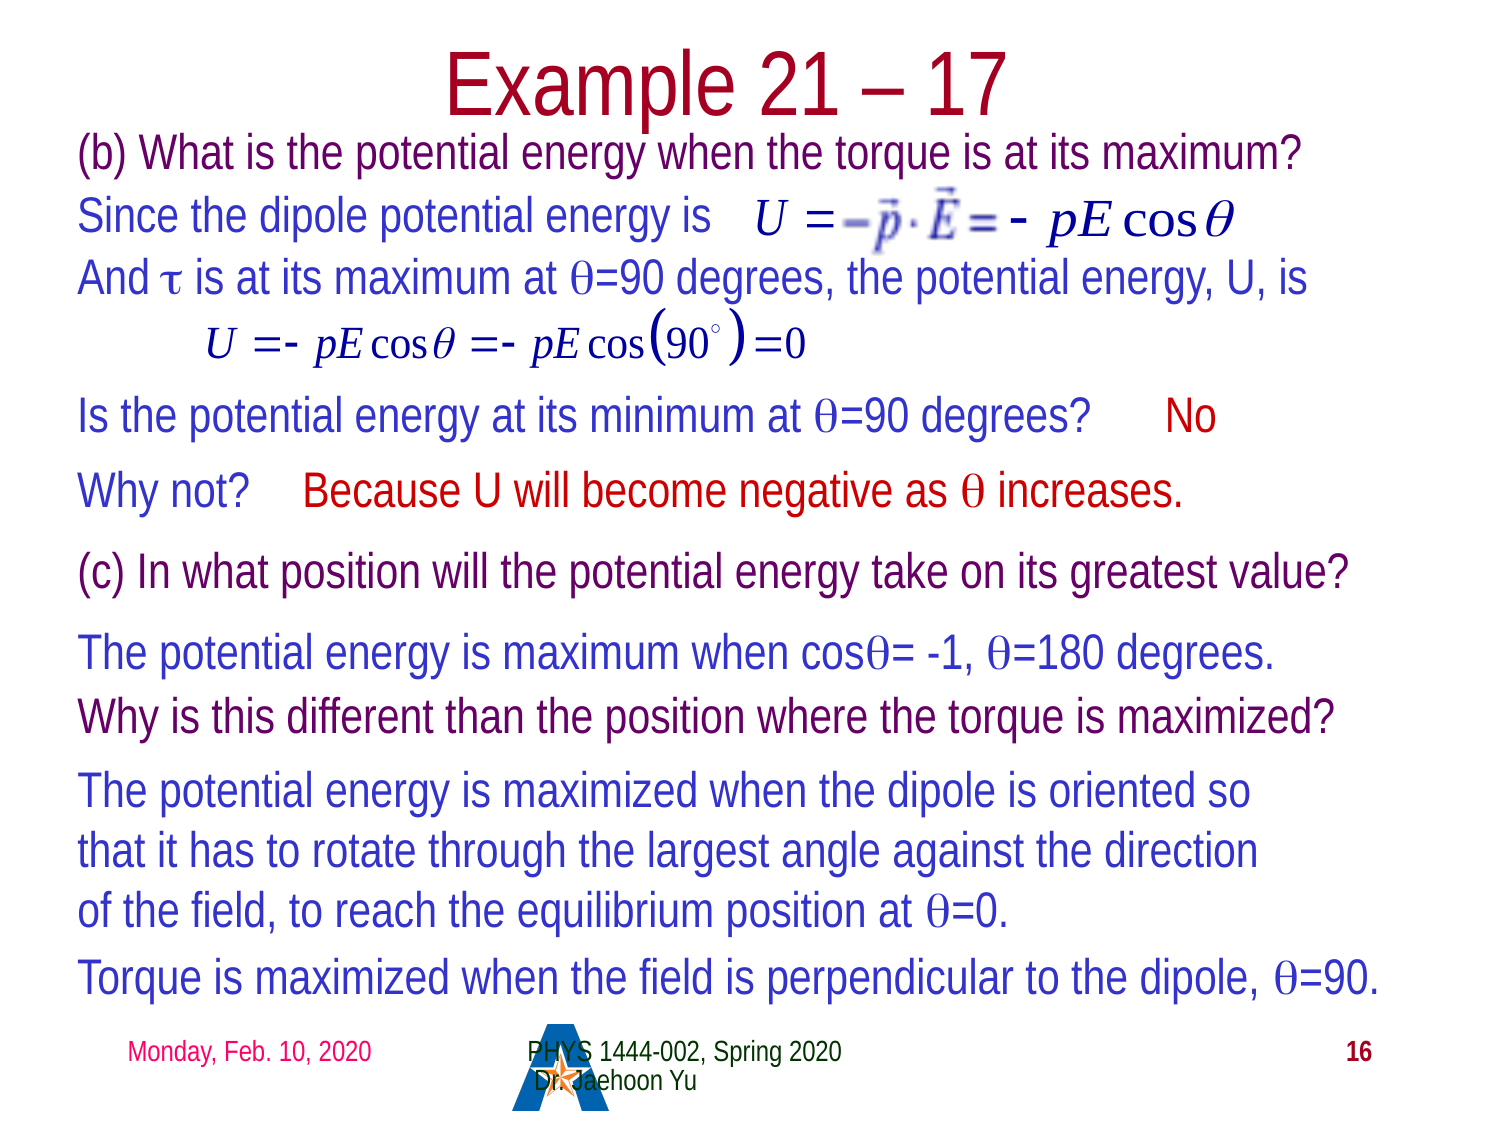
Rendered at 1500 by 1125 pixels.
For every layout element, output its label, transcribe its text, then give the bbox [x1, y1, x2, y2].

text_box Because U will become negative as θ increases. [288, 449, 1215, 525]
text_box Is the potential energy at its minimum at θ=90 degrees? [62, 374, 1125, 450]
text_box (b) What is the potential energy when the torque is at its maximum? [62, 112, 1338, 188]
text_box Torque is maximized when the field is perpendicular to the dipole, θ=90. [62, 937, 1425, 1013]
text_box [200, 299, 813, 393]
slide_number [112, 1024, 426, 1101]
text_box The potential energy is maximum when cosθ= -1, θ=180 degrees. [62, 612, 1313, 687]
list (c) In what position will the potential energy take on its greatest value? [62, 537, 1463, 613]
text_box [749, 186, 832, 251]
title Example 21 – 17 [49, 22, 1426, 136]
text_box No [1149, 374, 1250, 450]
footer PHYS 1444-002, Spring 2020 Dr. Jaehoon Yu [512, 1024, 988, 1101]
slide_number 16 [1074, 1024, 1388, 1101]
text_box The potential energy is maximized when the dipole is oriented so that it has to rotate through the largest angle against the direction of the field, to reach the equilibrium position at θ=0. [62, 749, 1313, 937]
text_box Why not? [62, 449, 288, 525]
text_box Why is this different than the position where the torque is maximized? [62, 687, 1375, 750]
text_box Since the dipole potential energy is [62, 174, 738, 237]
text_box And τ is at its maximum at θ=90 degrees, the potential energy, U, is [62, 237, 1363, 313]
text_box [837, 177, 1001, 261]
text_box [999, 187, 1251, 261]
picture [512, 1101, 609, 1111]
